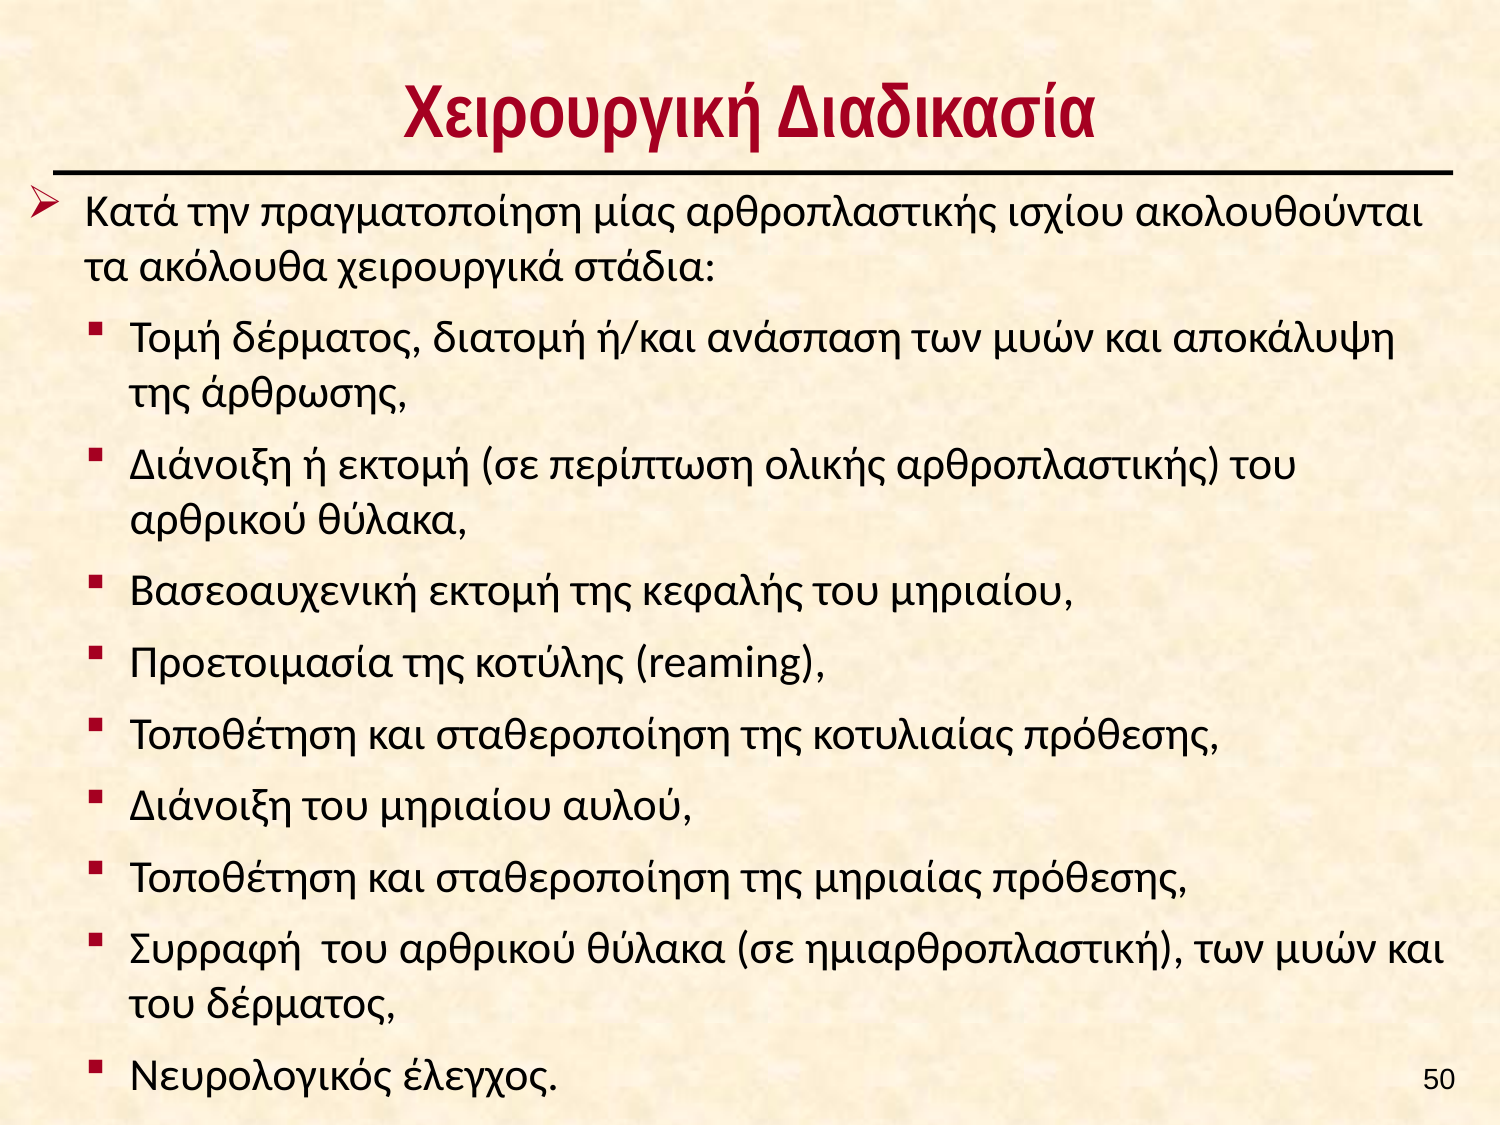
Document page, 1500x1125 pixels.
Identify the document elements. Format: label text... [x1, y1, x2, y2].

picture [0, 0, 1500, 1125]
title Χειρουργική Διαδικασία [74, 30, 1426, 172]
slide_number 49 [1375, 1024, 1471, 1103]
list Κατά την πραγματοποίηση μίας αρθροπλαστικής ισχίου ακολουθούνται τα ακόλουθα χειρουργικά στάδια: Τομή δέρματος, διατομή ή/και ανάσπαση των μυών και αποκάλυψη της άρθρωσης, Διάνοιξη ή εκτομή (σε περίπτωση ολικής αρθροπλαστικής) του αρθρικού θύλακα, Βασεοαυχενική εκτομή της κεφαλής του μηριαίου, Προετοιμασία της κοτύλης (reaming), Τοποθέτηση και σταθεροποίηση της κοτυλιαίας πρόθεσης, Διάνοιξη του μηριαίου αυλού, Τοποθέτηση και σταθεροποίηση της μηριαίας πρόθεσης, Συρραφή του αρθρικού θύλακα (σε ημιαρθροπλαστική), των μυών και του δέρματος, Νευρολογικός έλεγχος. [11, 172, 1483, 1107]
